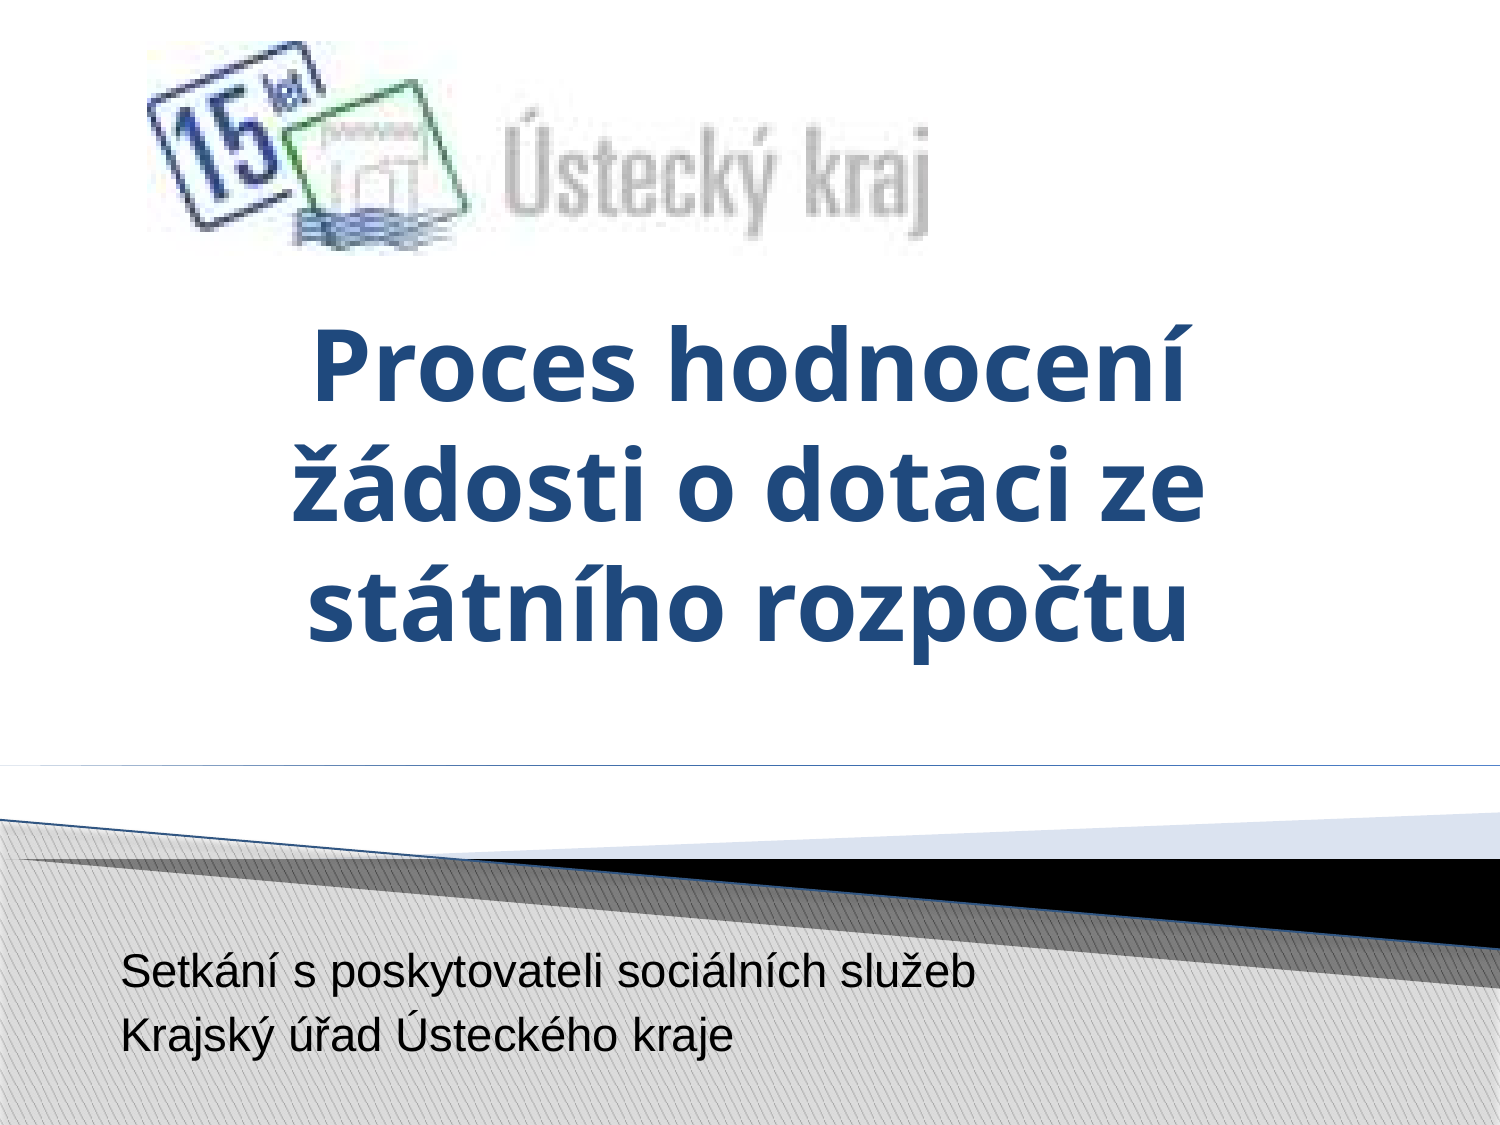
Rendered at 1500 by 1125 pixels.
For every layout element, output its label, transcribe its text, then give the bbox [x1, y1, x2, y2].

picture [1388, 941, 1500, 989]
title Proces hodnocení žádosti o dotaci ze státního rozpočtu [112, 208, 1388, 669]
picture [147, 40, 928, 256]
picture [5, 859, 545, 869]
subtitle Setkání s poskytovateli sociálních služeb Krajský úřad Ústeckého kraje [112, 869, 1388, 1071]
